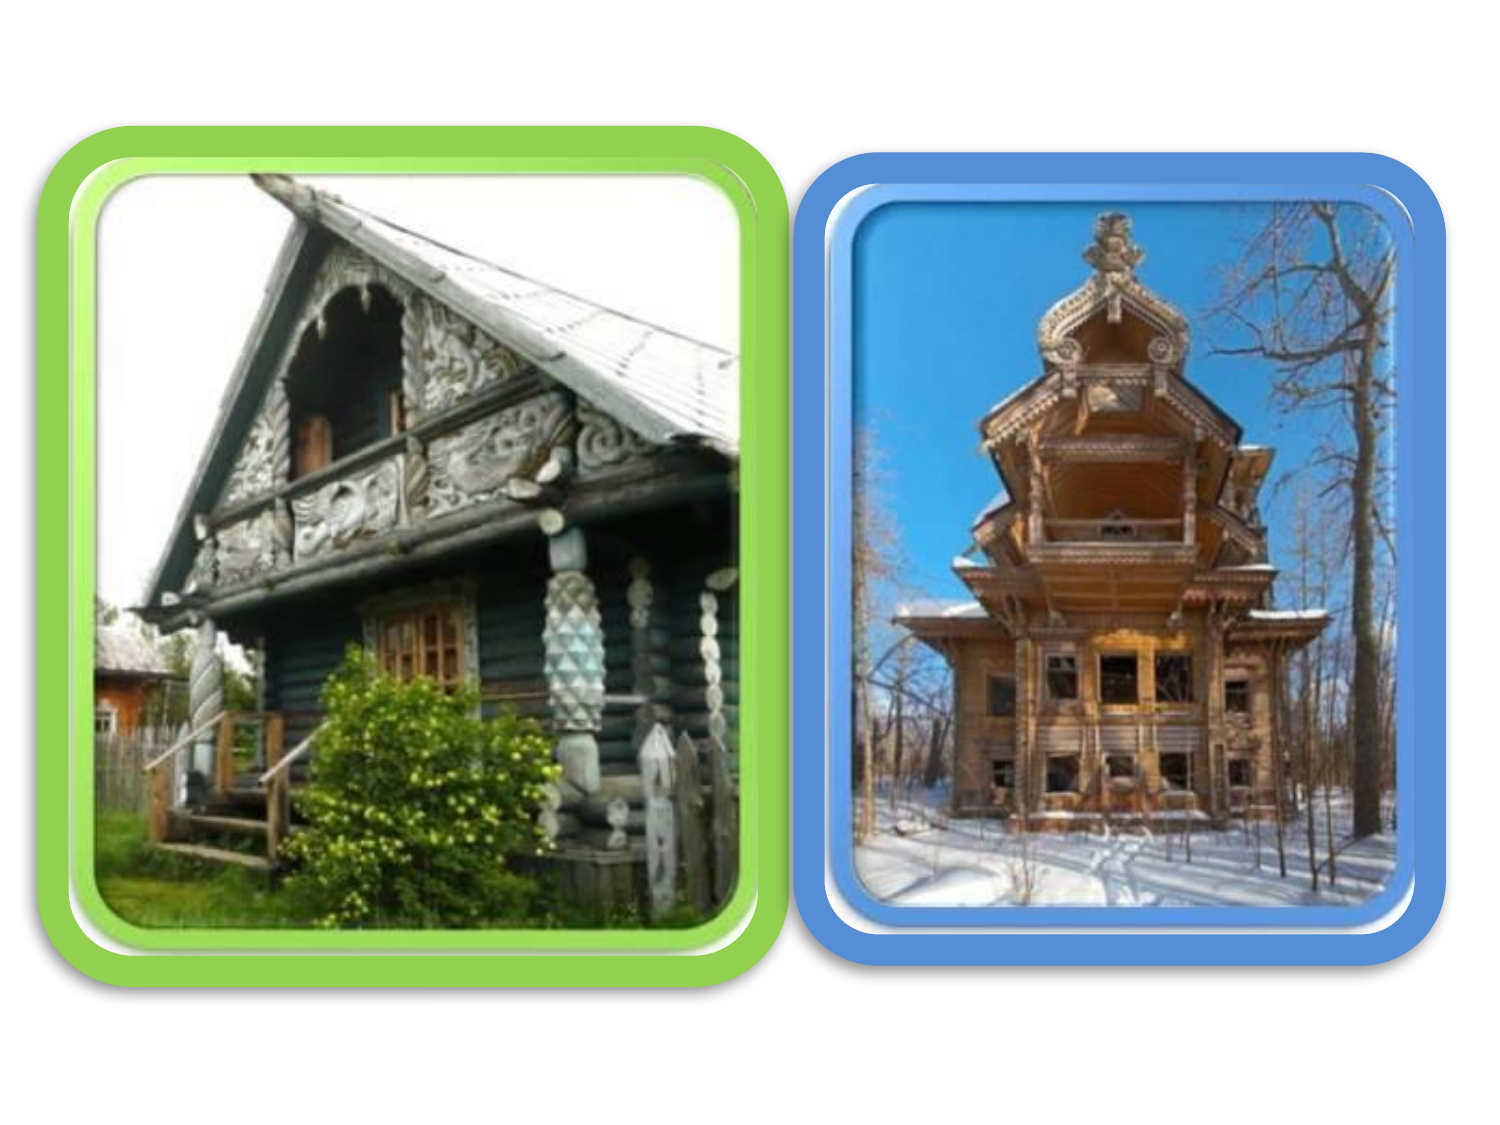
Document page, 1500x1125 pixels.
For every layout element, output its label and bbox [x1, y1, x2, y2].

picture [808, 167, 1431, 951]
picture [52, 141, 774, 972]
